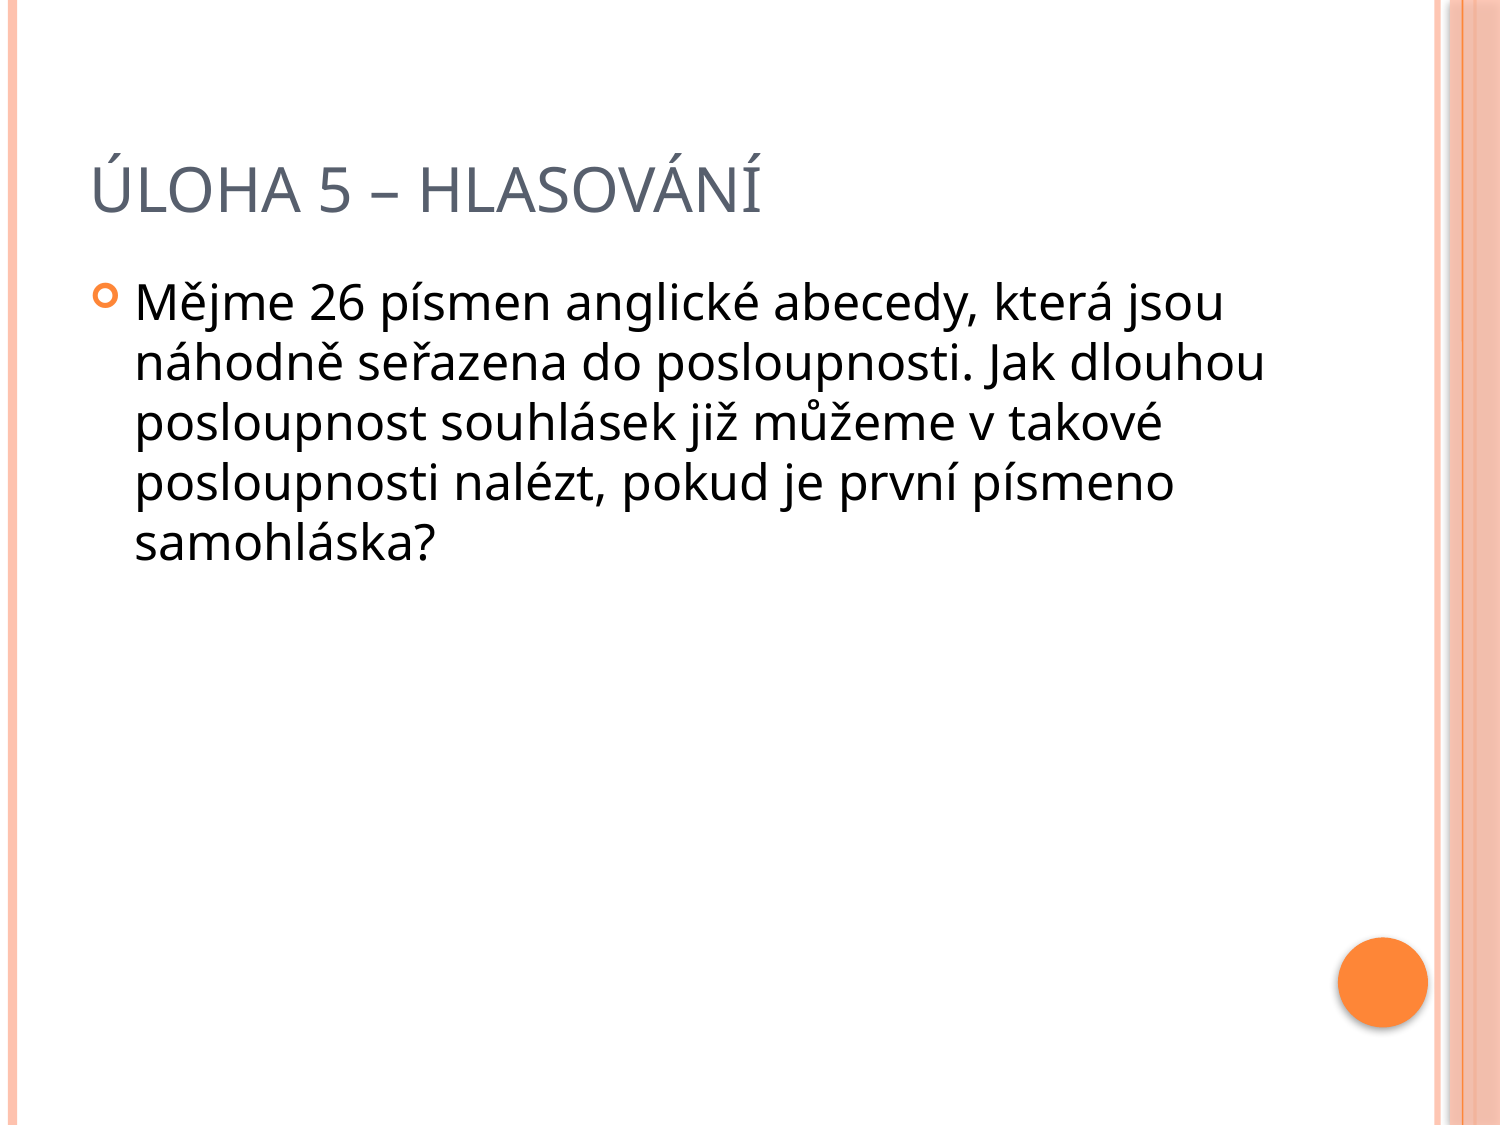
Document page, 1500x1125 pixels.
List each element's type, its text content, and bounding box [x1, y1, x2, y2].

list Mějme 26 písmen anglické abecedy, která jsou náhodně seřazena do posloupnosti. Jak dlouhou posloupnost souhlásek již můžeme v takové posloupnosti nalézt, pokud je první písmeno samohláska? [75, 262, 1300, 1062]
title Úloha 5 – Hlasování [75, 45, 1300, 233]
